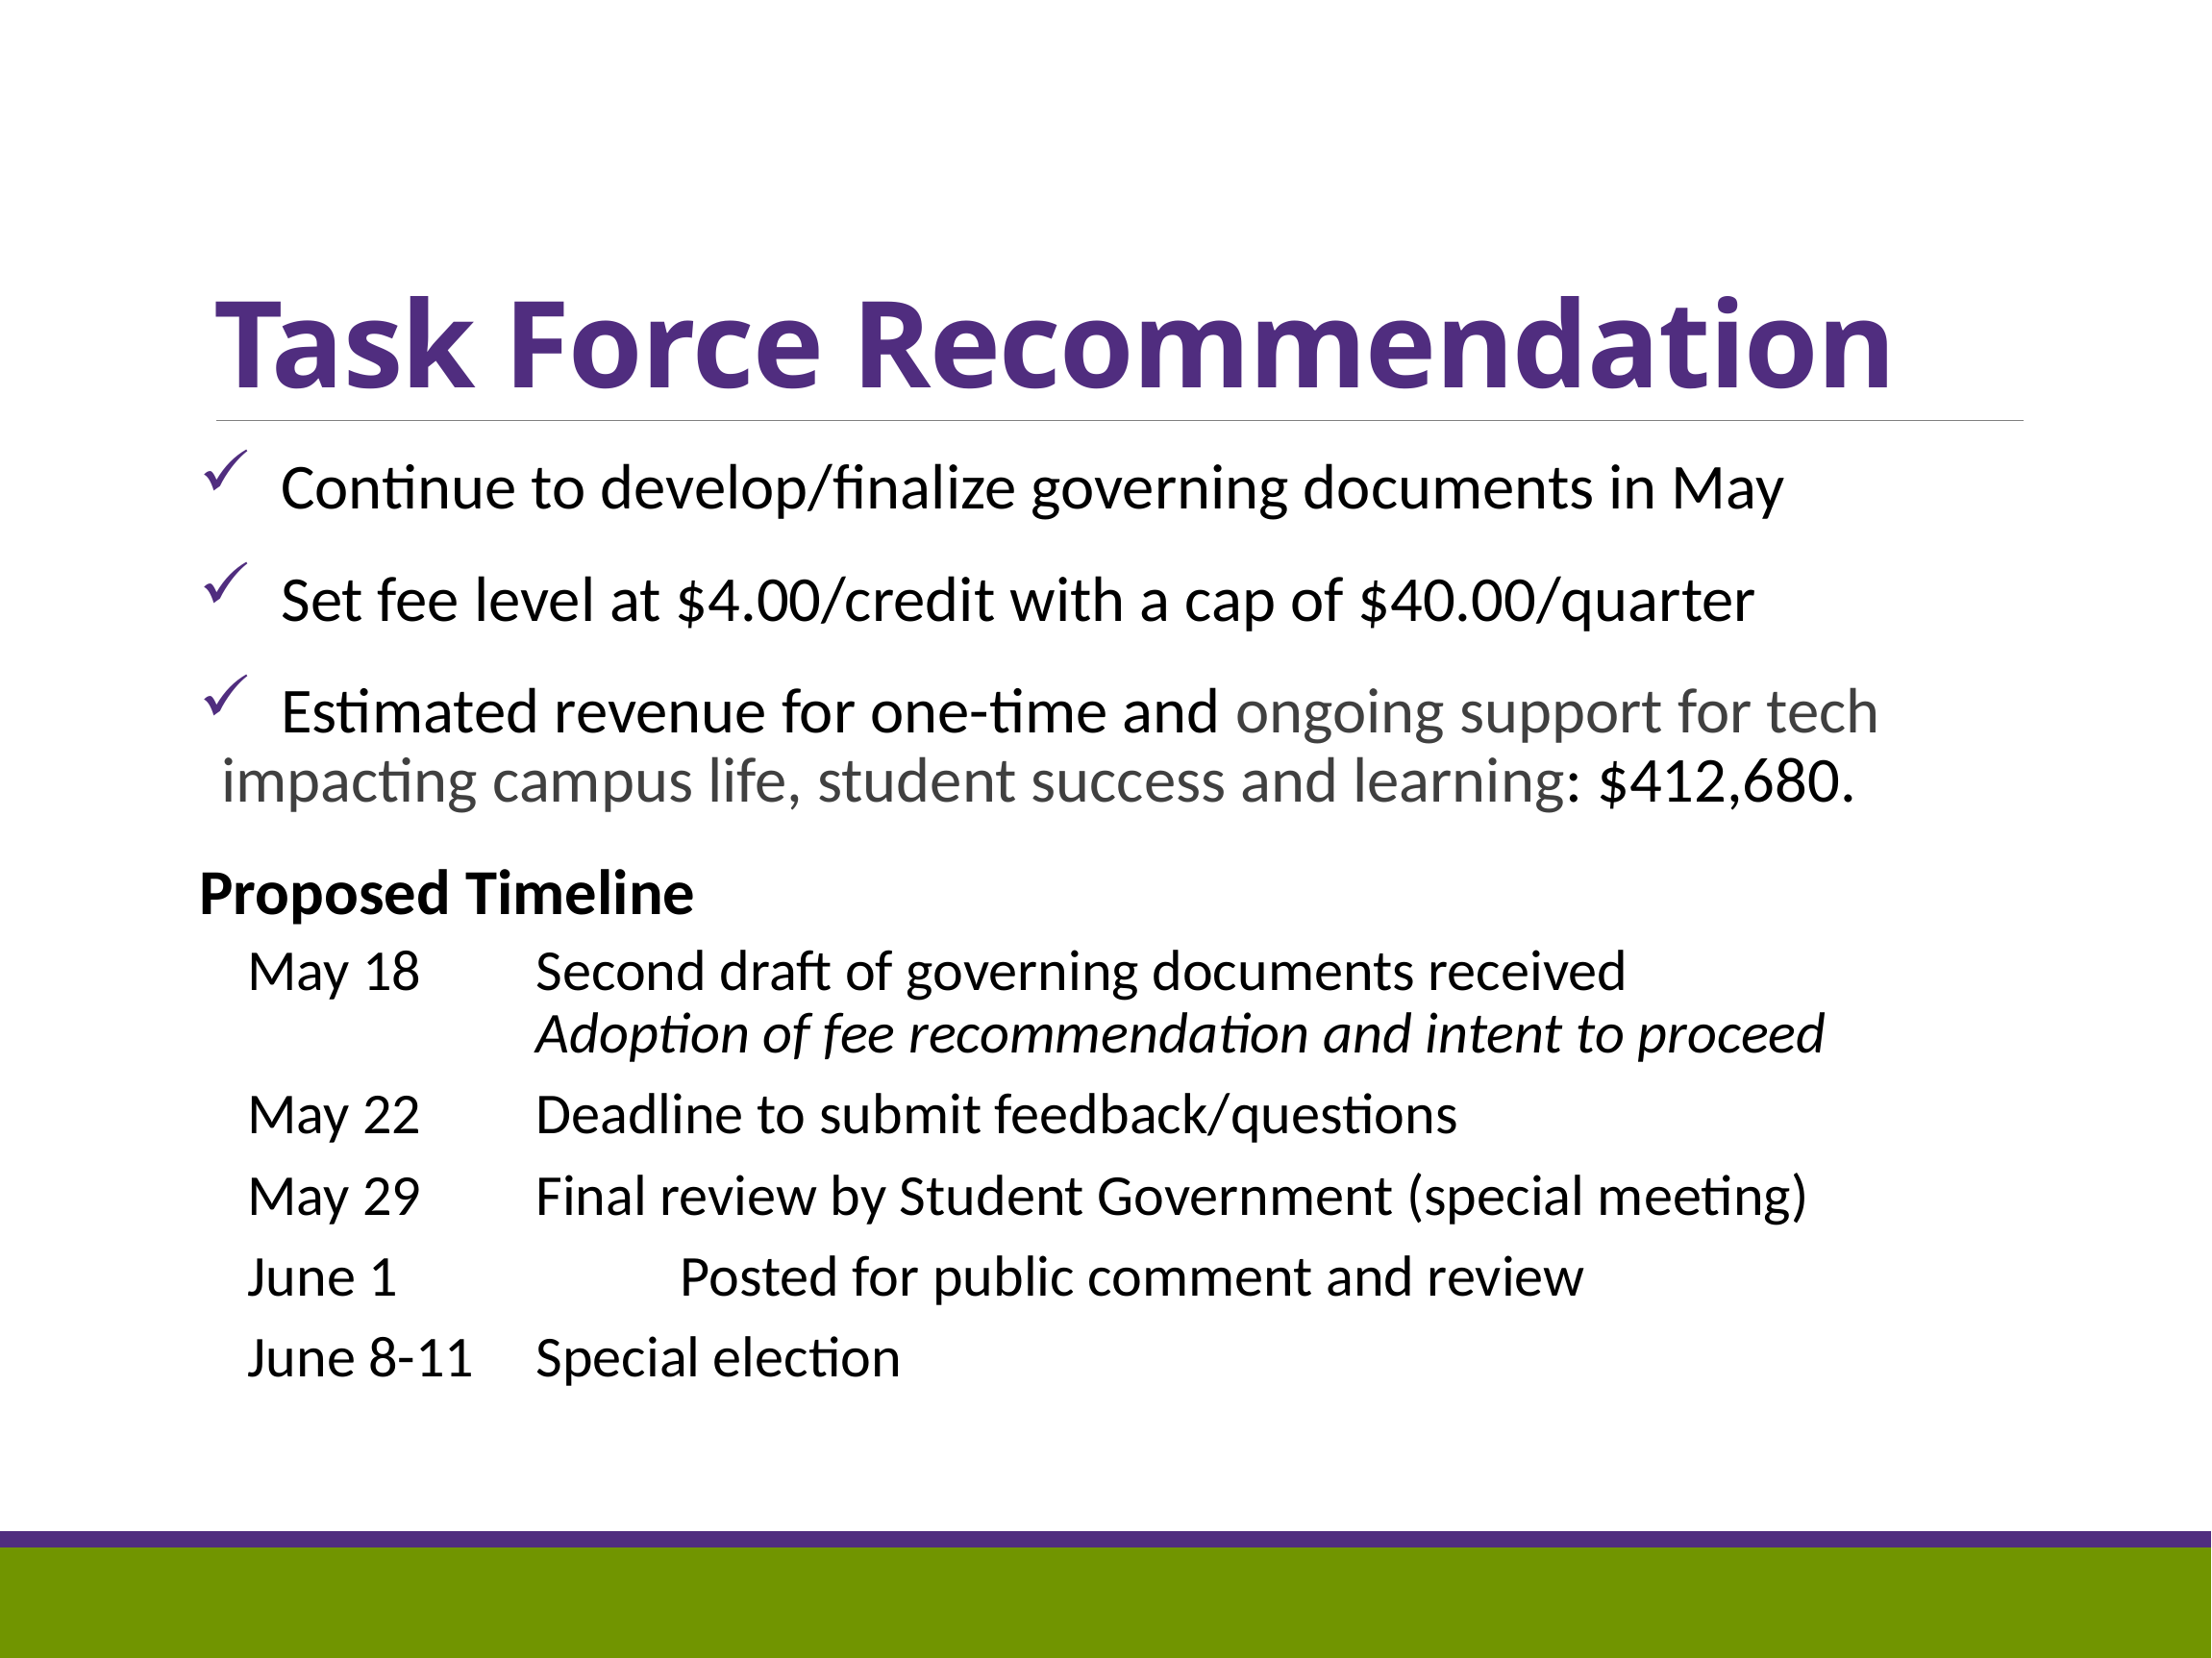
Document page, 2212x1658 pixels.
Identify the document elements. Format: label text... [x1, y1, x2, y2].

list Continue to develop/finalize governing documents in May Set fee level at $4.00/credit with a cap of $40.00/quarter Estimated revenue for one-time and ongoing support for tech impacting campus life, student success and learning: $412,680. Proposed Timeline May 18 Second draft of governing documents received Adoption of fee recommendation and intent to proceed May 22 Deadline to submit feedback/questions May 29 Final review by Student Government (special meeting) June 1 Posted for public comment and review June 8-11 Special election [198, 446, 2024, 1420]
title Task Force Recommendation [198, 69, 2024, 420]
